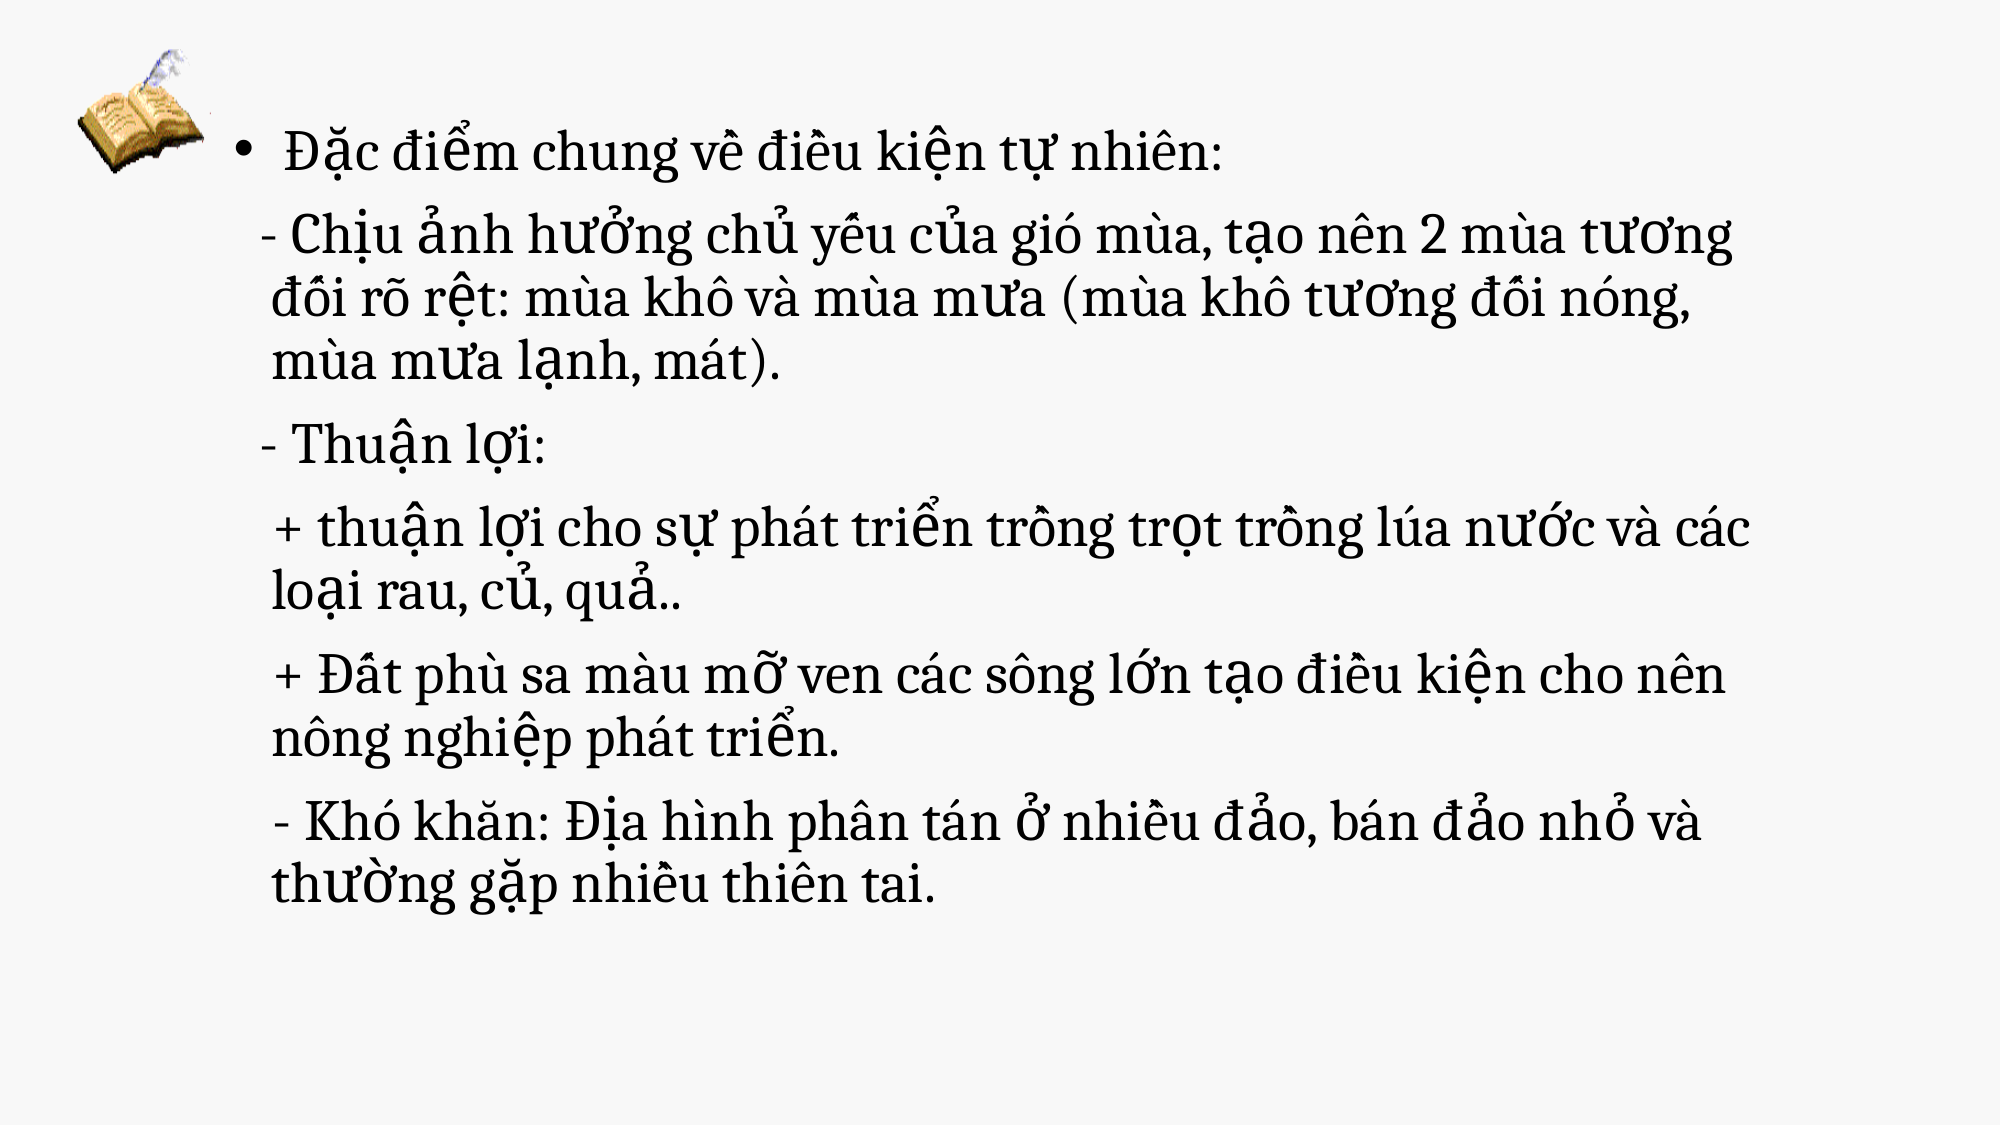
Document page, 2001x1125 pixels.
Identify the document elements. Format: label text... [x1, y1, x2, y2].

list Đặc điểm chung về điều kiện tự nhiên: - Chịu ảnh hưởng chủ yếu của gió mùa, tạo nên 2 mùa tương đối rõ rệt: mùa khô và mùa mưa (mùa khô tương đối nóng, mùa mưa lạnh, mát). - Thuận lợi: + thuận lợi cho sự phát triển trồng trọt trồng lúa nước và các loại rau, củ, quả.. + Đất phù sa màu mỡ ven các sông lớn tạo điều kiện cho nên nông nghiệp phát triển. - Khó khăn: Địa hình phân tán ở nhiều đảo, bán đảo nhỏ và thường gặp nhiều thiên tai. [218, 112, 1795, 963]
picture [71, 49, 234, 225]
